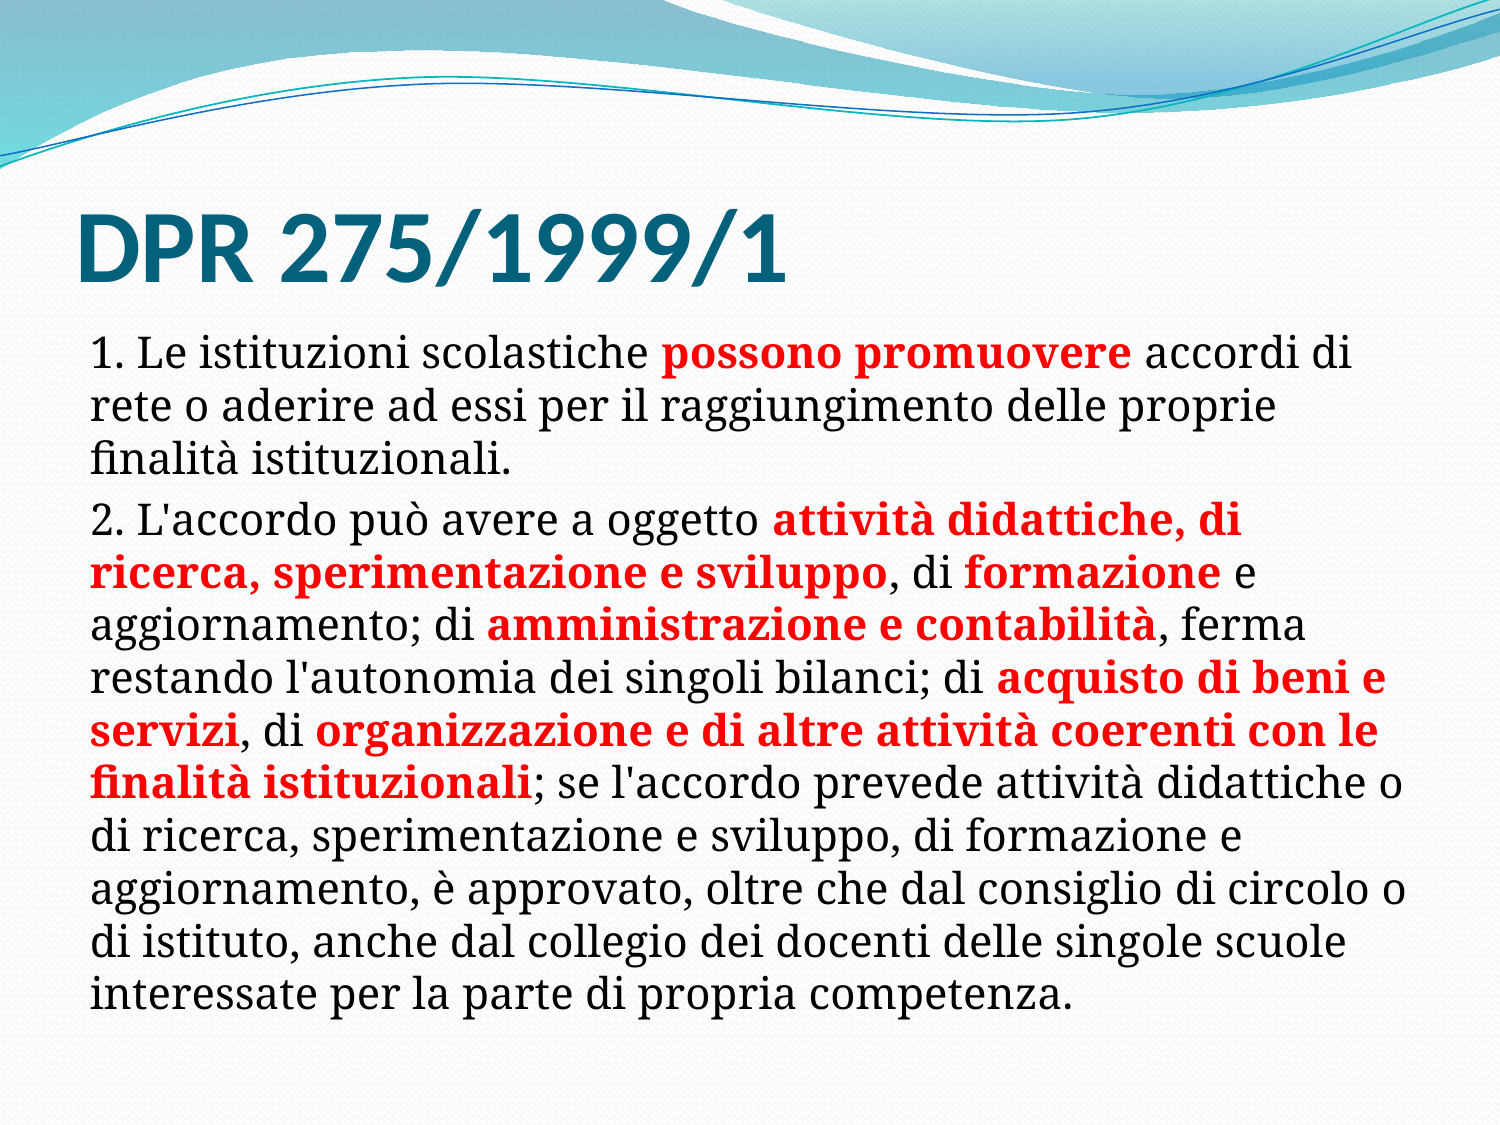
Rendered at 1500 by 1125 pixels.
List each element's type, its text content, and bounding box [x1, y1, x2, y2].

list 1. Le istituzioni scolastiche possono promuovere accordi di rete o aderire ad essi per il raggiungimento delle proprie finalità istituzionali. 2. L'accordo può avere a oggetto attività didattiche, di ricerca, sperimentazione e sviluppo, di formazione e aggiornamento; di amministrazione e contabilità, ferma restando l'autonomia dei singoli bilanci; di acquisto di beni e servizi, di organizzazione e di altre attività coerenti con le finalità istituzionali; se l'accordo prevede attività didattiche o di ricerca, sperimentazione e sviluppo, di formazione e aggiornamento, è approvato, oltre che dal consiglio di circolo o di istituto, anche dal collegio dei docenti delle singole scuole interessate per la parte di propria competenza. [75, 317, 1425, 1038]
title DPR 275/1999/1 [75, 115, 1425, 303]
